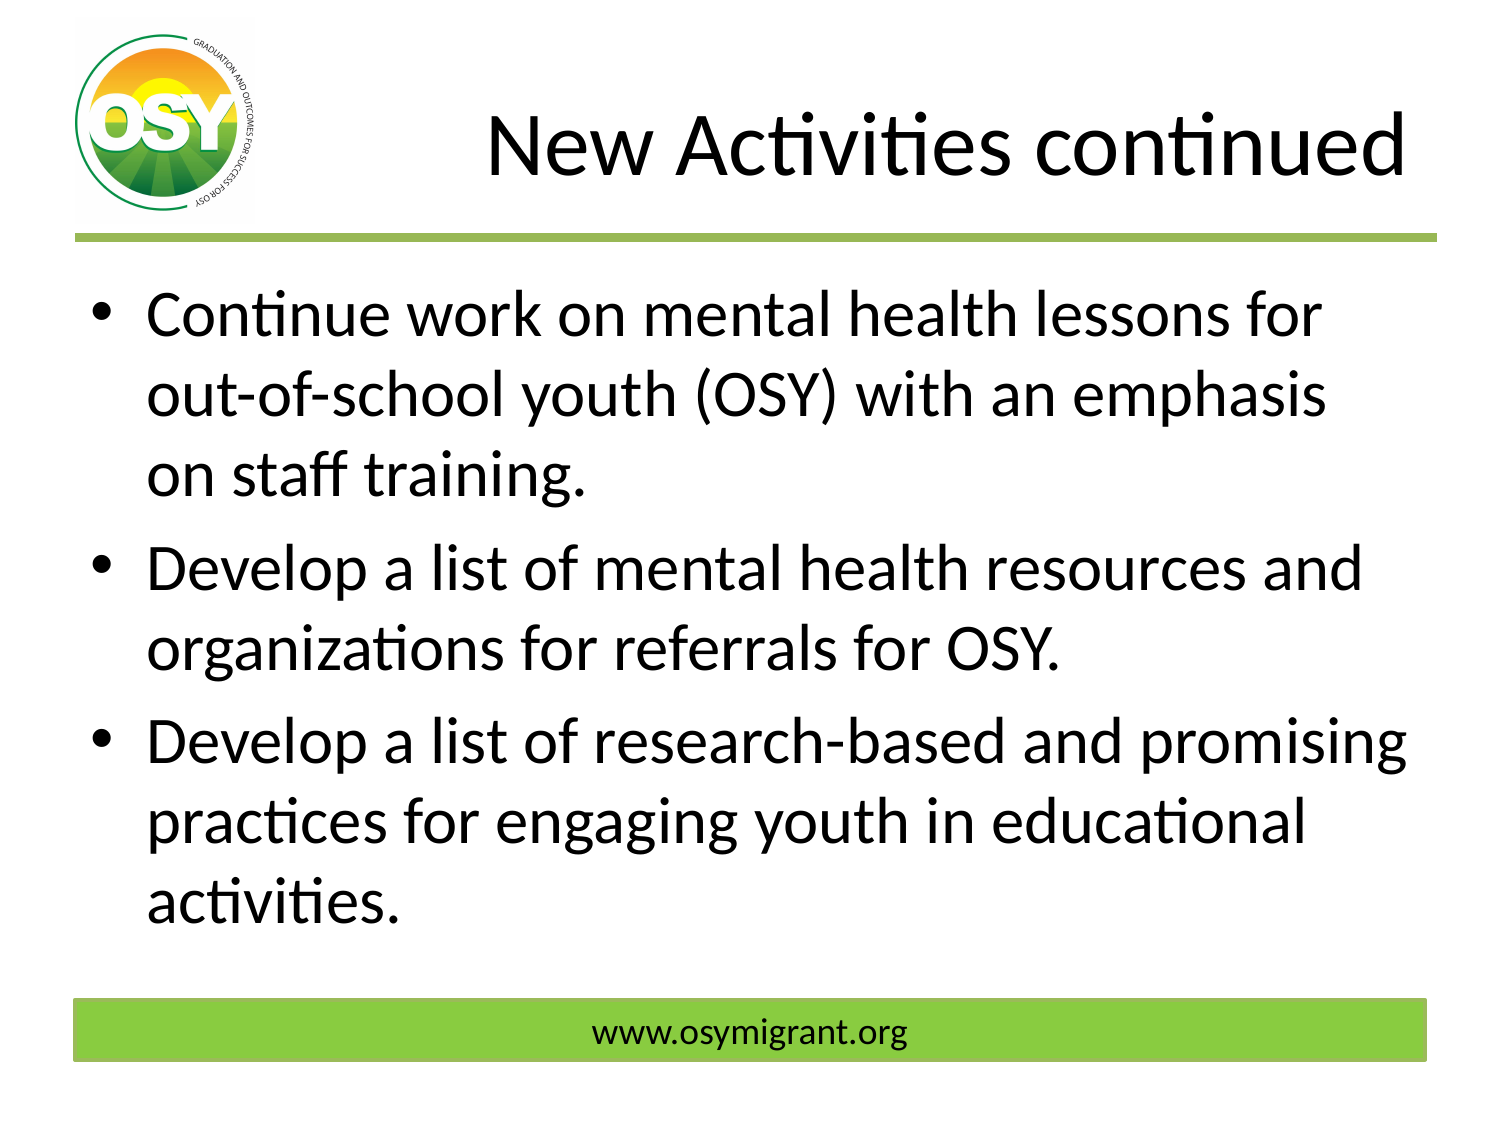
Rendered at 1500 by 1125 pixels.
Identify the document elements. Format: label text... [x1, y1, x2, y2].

title New Activities continued [75, 45, 1425, 233]
picture [74, 16, 255, 224]
list Continue work on mental health lessons for out-of-school youth (OSY) with an emphasis on staff training. Develop a list of mental health resources and organizations for referrals for OSY. Develop a list of research-based and promising practices for engaging youth in educational activities. [75, 262, 1425, 1005]
text_box www.osymigrant.org [73, 998, 1427, 1062]
